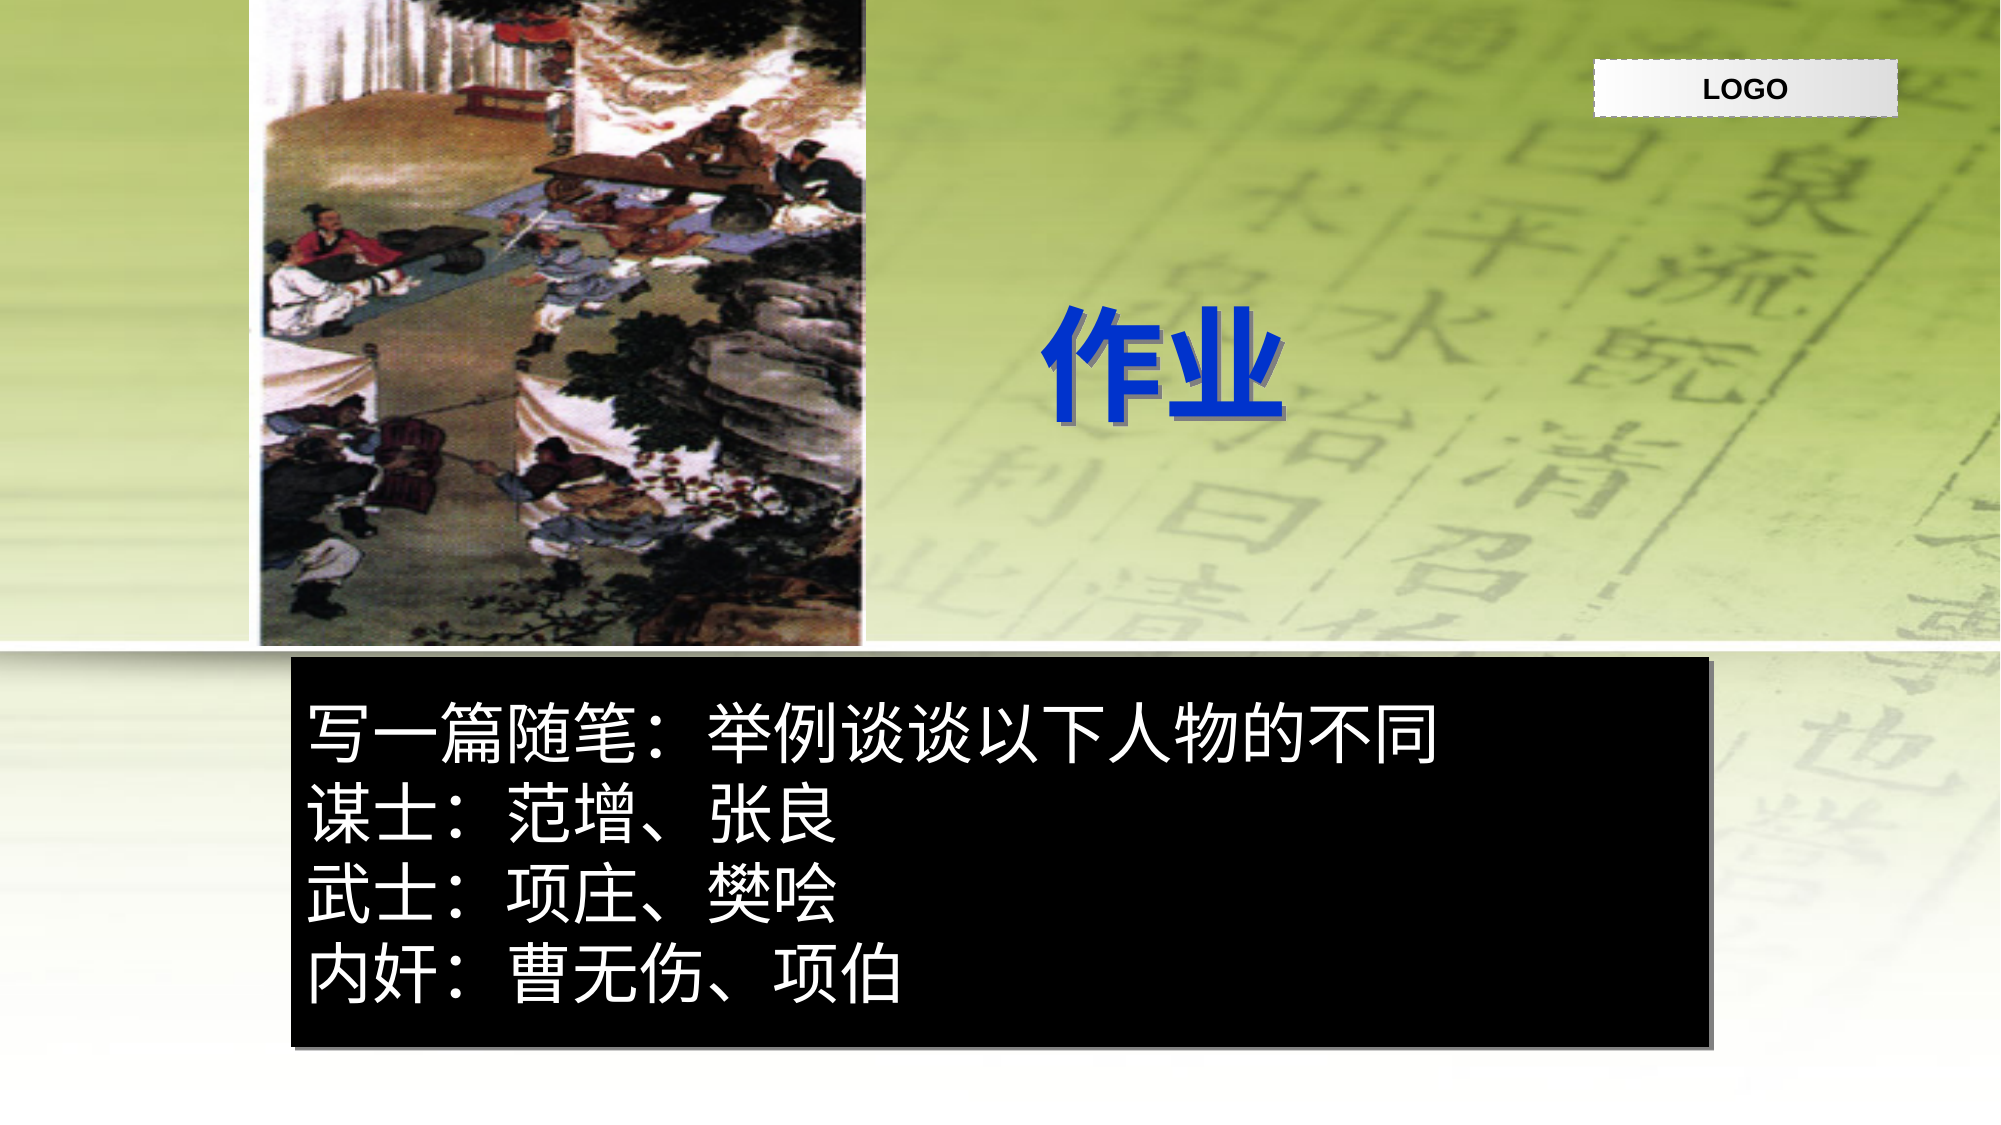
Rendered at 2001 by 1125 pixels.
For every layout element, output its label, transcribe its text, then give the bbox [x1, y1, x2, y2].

text_box 作业 [1023, 279, 1461, 444]
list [249, 0, 866, 646]
title 写一篇随笔：举例谈谈以下人物的不同 谋士：范增、张良 武士：项庄、樊哙 内奸：曹无伤、项伯 [290, 656, 1710, 1048]
picture [0, 0, 2001, 1125]
